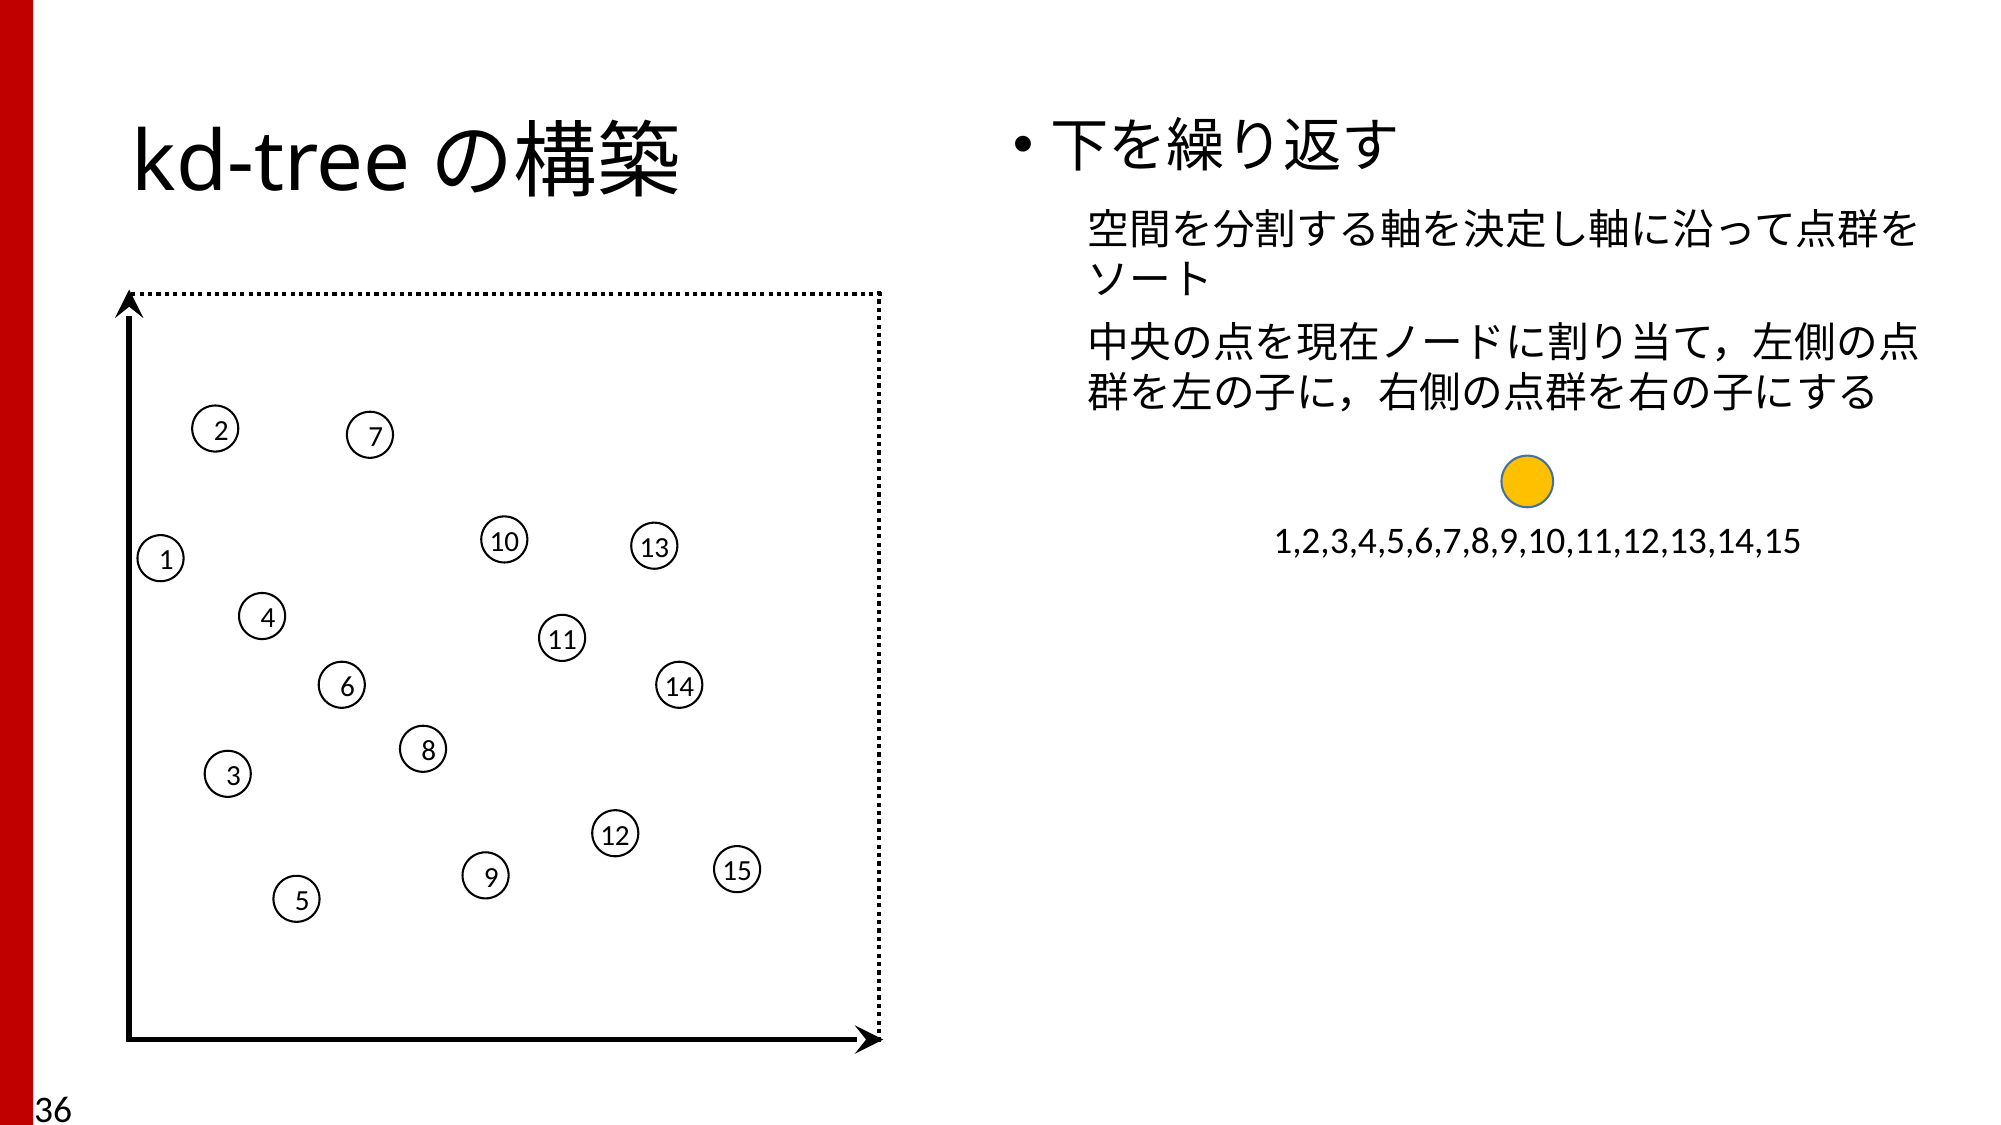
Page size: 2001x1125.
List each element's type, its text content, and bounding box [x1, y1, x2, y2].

text_box 4 [238, 591, 287, 641]
title kd-treeの構築 [116, 103, 780, 224]
text_box 3 [203, 749, 252, 798]
text_box [1500, 454, 1555, 508]
text_box 2 [191, 404, 240, 453]
slide_number 36 [19, 1077, 470, 1125]
text_box 1,2,3,4,5,6,7,8,9,10,11,12,13,14,15 [1258, 508, 1817, 568]
text_box 8 [398, 724, 448, 773]
text_box 13 [630, 521, 679, 570]
text_box 14 [655, 660, 704, 709]
text_box 1 [136, 534, 185, 583]
text_box 11 [538, 613, 587, 662]
list 下を繰り返す 空間を分割する軸を決定し軸に沿って点群をソート 中央の点を現在ノードに割り当て，左側の点群を左の子に，右側の点群を右の子にする [997, 100, 1944, 432]
text_box 6 [317, 660, 366, 709]
text_box 10 [480, 515, 529, 564]
text_box 12 [591, 809, 640, 858]
text_box 15 [712, 845, 762, 894]
text_box 9 [461, 851, 510, 900]
text_box 7 [345, 410, 395, 459]
text_box 5 [272, 874, 321, 923]
